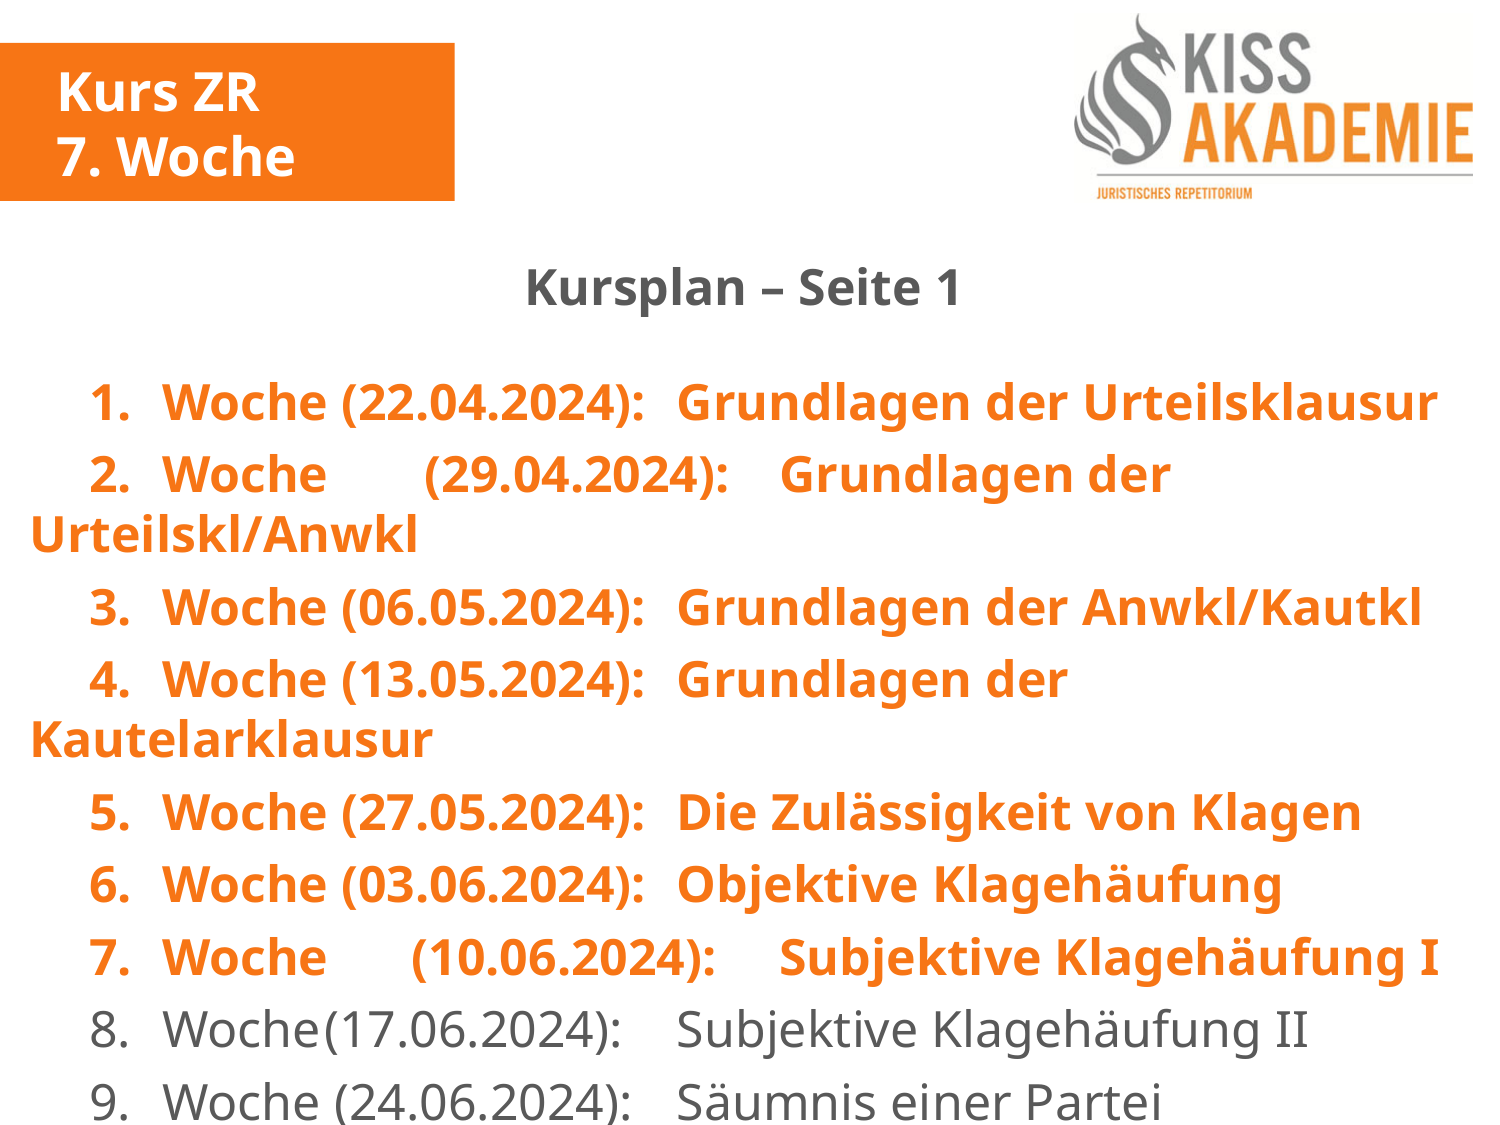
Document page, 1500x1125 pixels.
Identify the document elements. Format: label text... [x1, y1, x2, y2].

text_box [0, 41, 457, 203]
picture [1074, 13, 1473, 203]
text_box Kurs ZR 7. Woche [41, 49, 432, 195]
text_box Kursplan – Seite 1 1. Woche (22.04.2024): Grundlagen der Urteilsklausur 2. Woche (29.04.2024): Grundlagen der Urteilskl/Anwkl 3. Woche (06.05.2024): Grundlagen der Anwkl/Kautkl 4. Woche (13.05.2024): Grundlagen der Kautelarklausur 5. Woche (27.05.2024): Die Zulässigkeit von Klagen 6. Woche (03.06.2024): Objektive Klagehäufung 7. Woche (10.06.2024): Subjektive Klagehäufung I 8. Woche (17.06.2024): Subjektive Klagehäufung II 9. Woche (24.06.2024): Säumnis einer Partei 10. Woche (01.07.2024): Anerkenntnis und Verzicht [29, 255, 1459, 1125]
